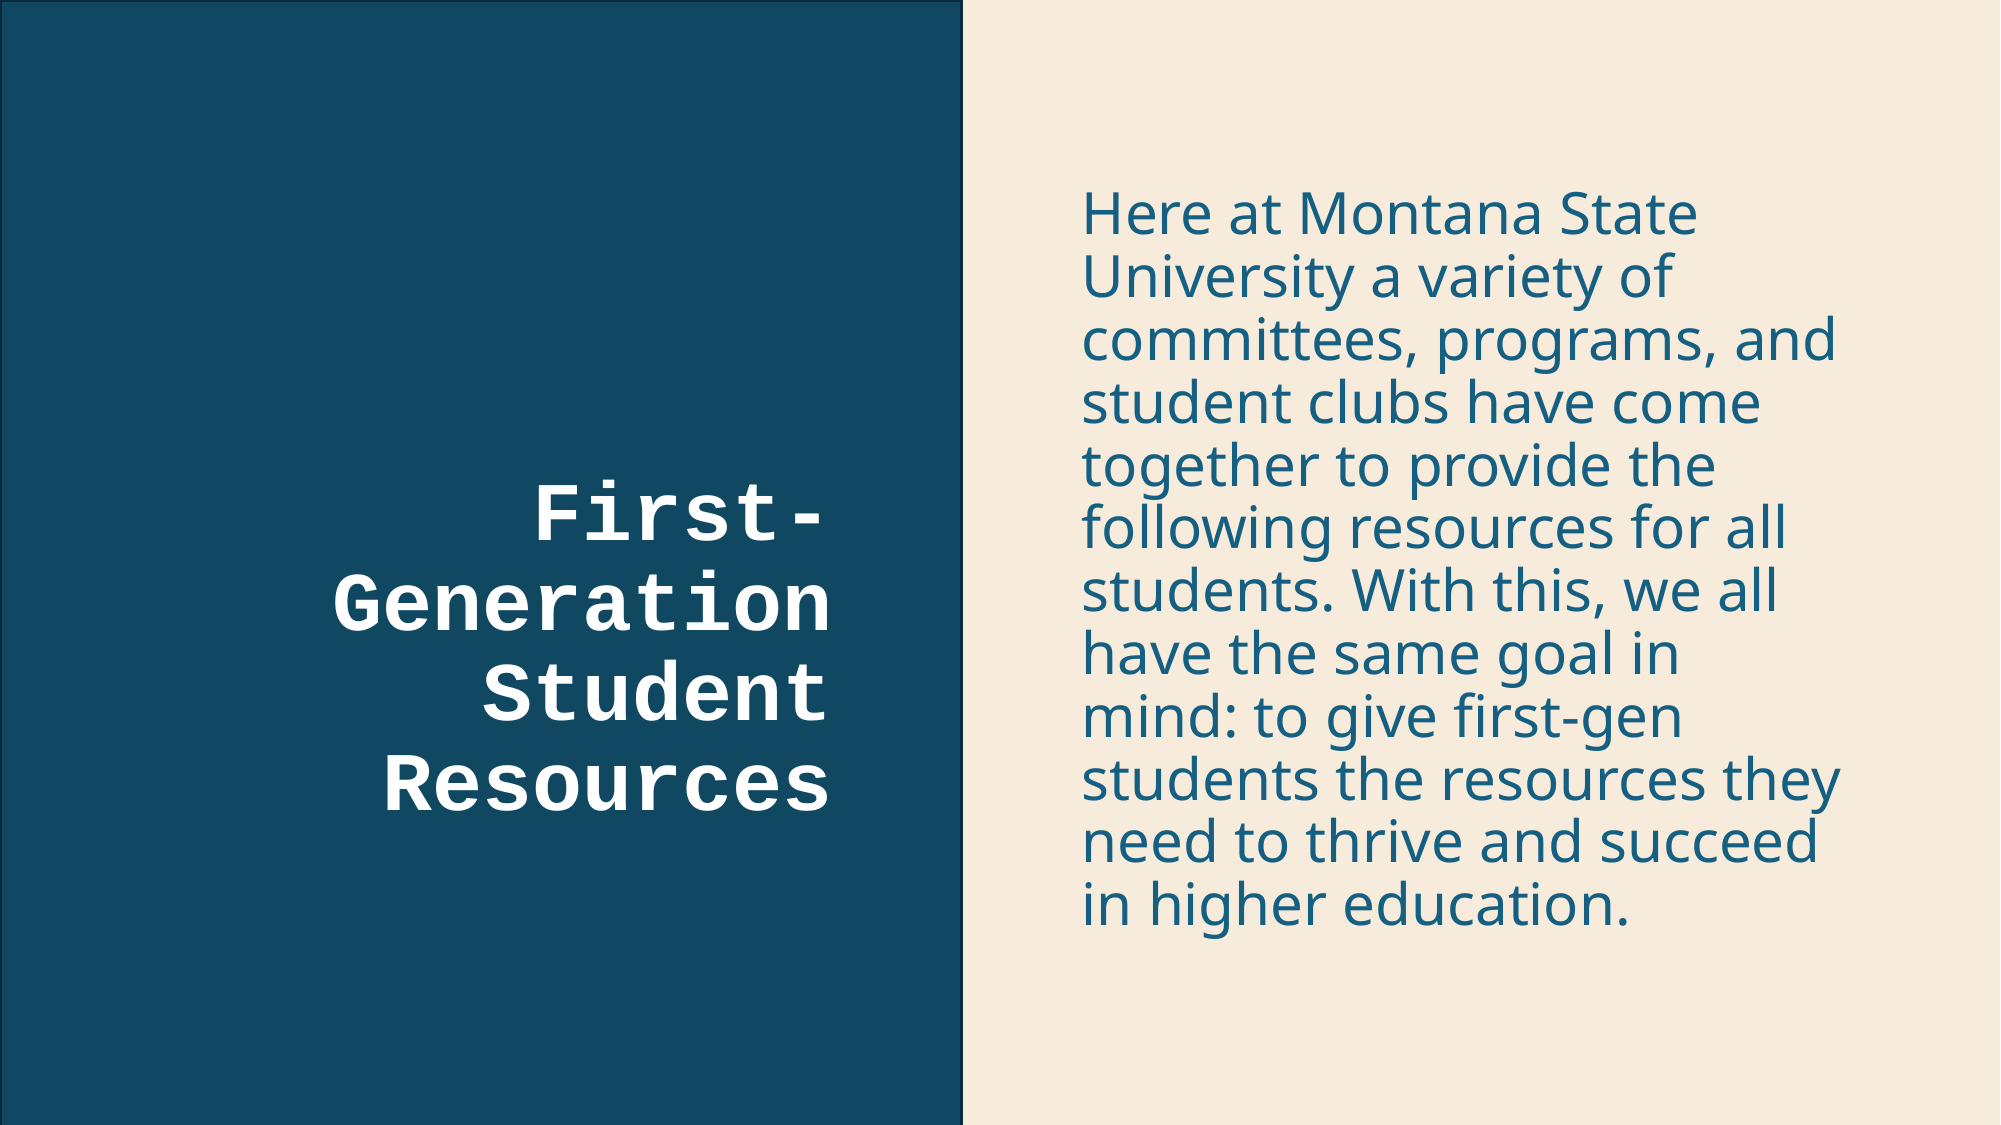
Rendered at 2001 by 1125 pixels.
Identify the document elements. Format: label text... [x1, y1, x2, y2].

title First-Generation Student Resources [153, 280, 848, 836]
text_box [0, 0, 963, 1125]
text_box Here at Montana State University a variety of committees, programs, and student clubs have come together to provide the following resources for all students. With this, we all have the same goal in mind: to give first-gen students the resources they need to thrive and succeed in higher education. [1066, 106, 1865, 1017]
